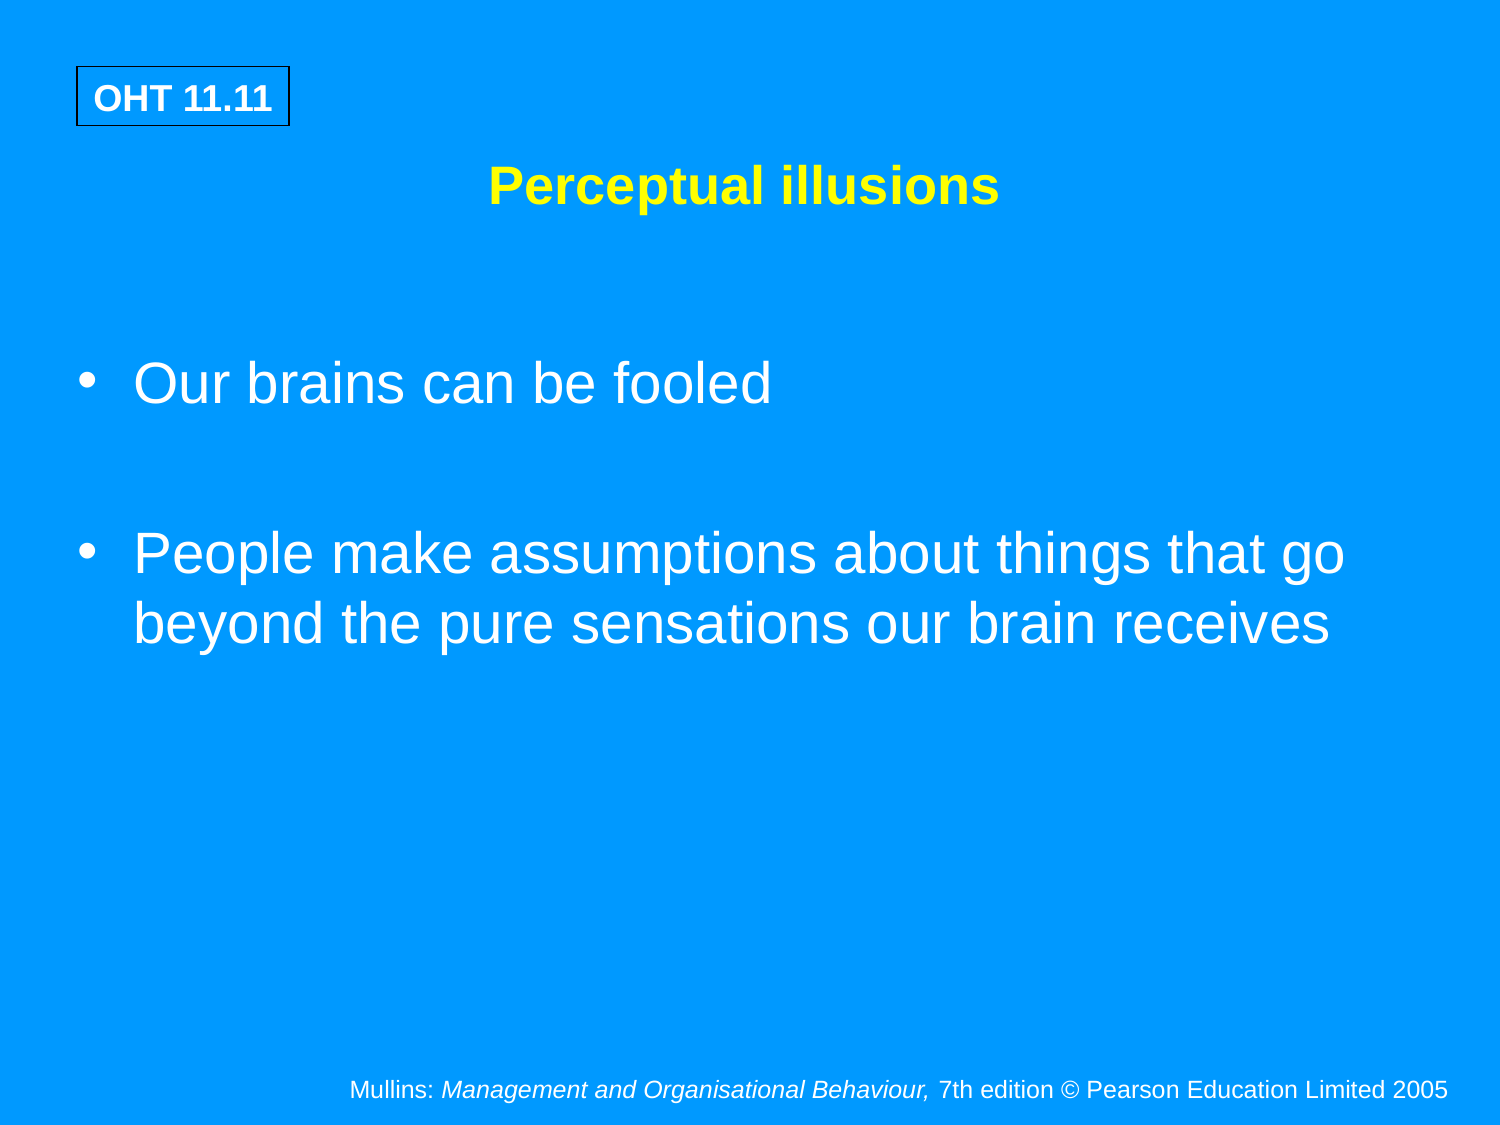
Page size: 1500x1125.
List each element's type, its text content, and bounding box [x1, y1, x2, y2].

text_box Perceptual illusions [64, 101, 1425, 265]
text_box Our brains can be fooled People make assumptions about things that go beyond the pure sensations our brain receives [62, 337, 1388, 1047]
